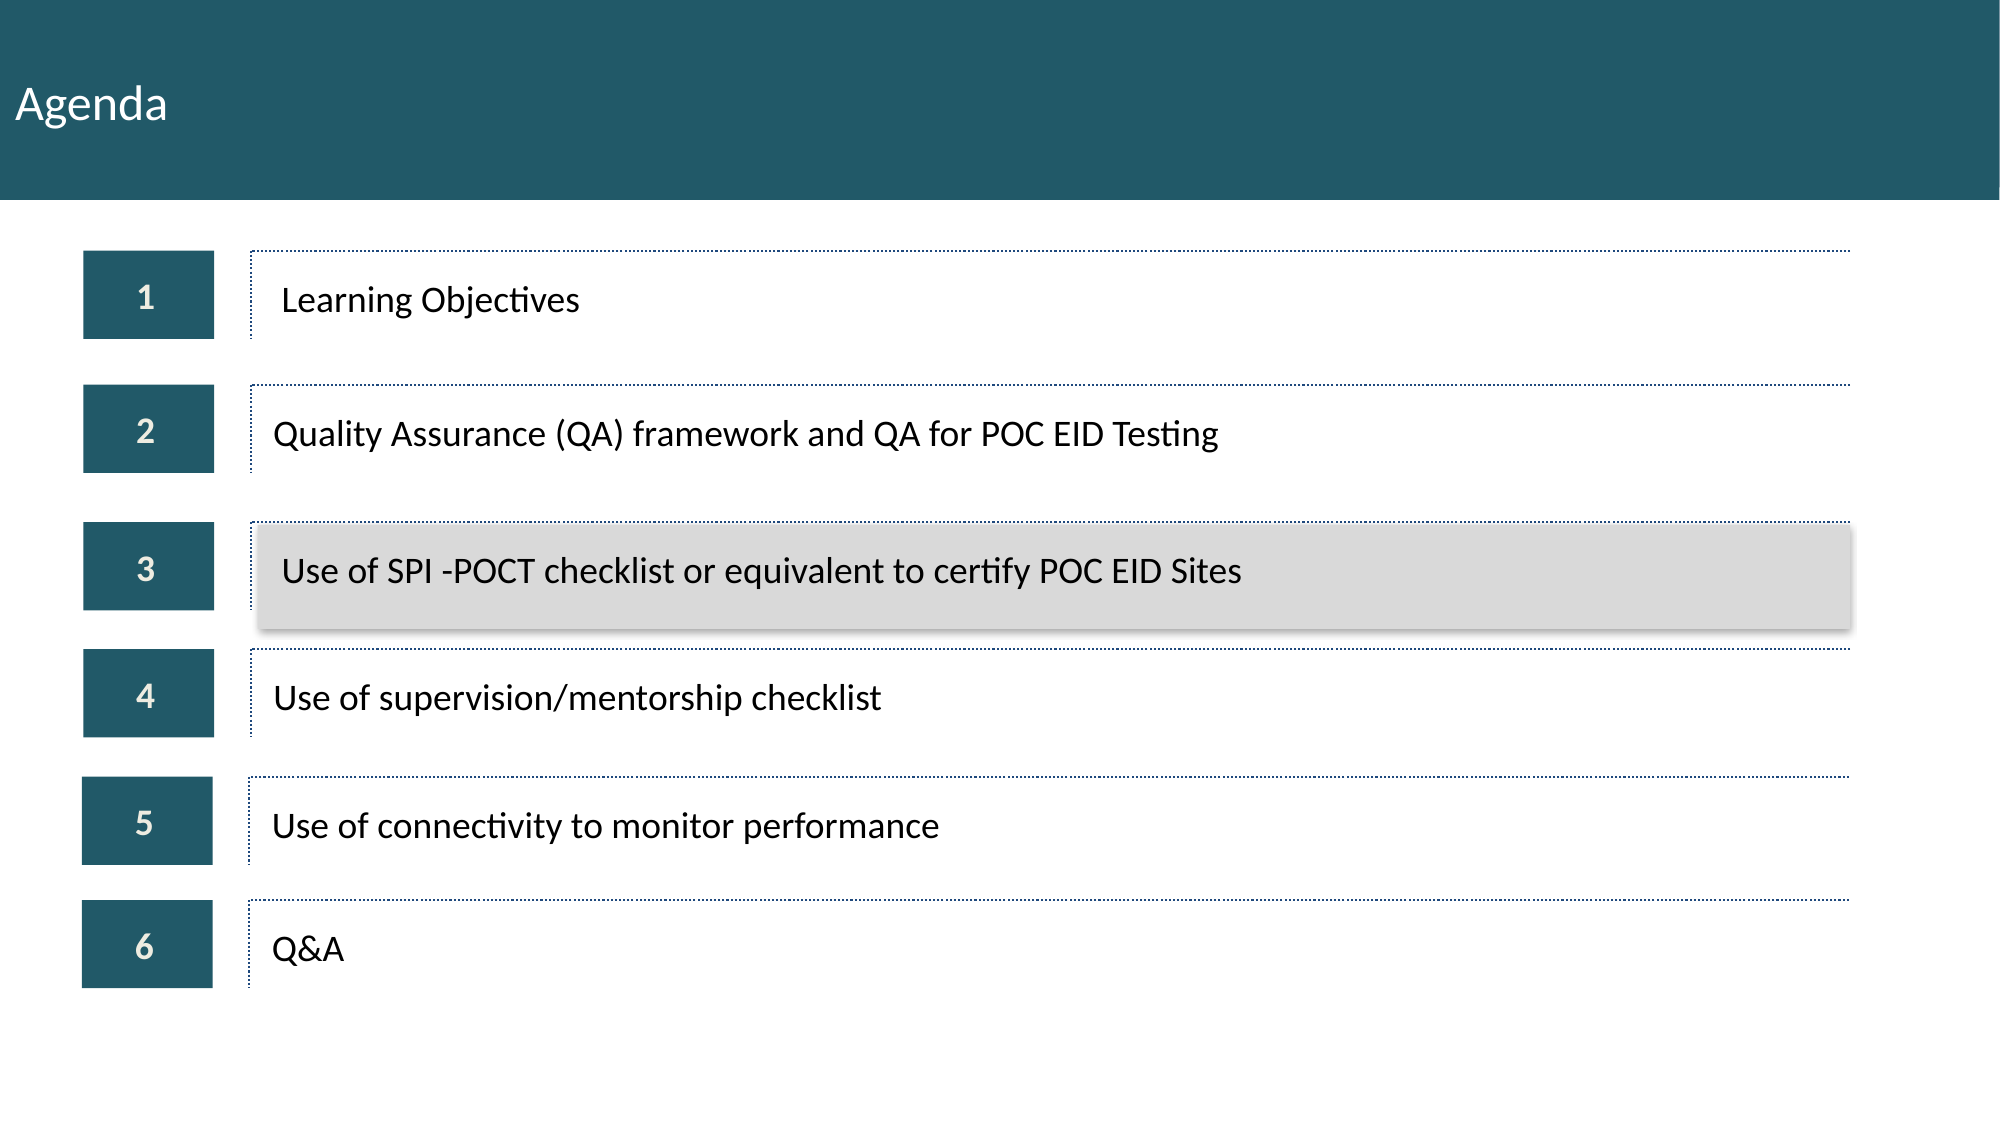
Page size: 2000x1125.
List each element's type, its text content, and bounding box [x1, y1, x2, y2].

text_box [81, 776, 1849, 866]
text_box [83, 384, 1915, 474]
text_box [83, 250, 1851, 340]
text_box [81, 899, 1849, 989]
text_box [83, 648, 1851, 738]
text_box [83, 521, 1851, 611]
title Agenda [0, 0, 2000, 201]
text_box [257, 621, 1851, 630]
